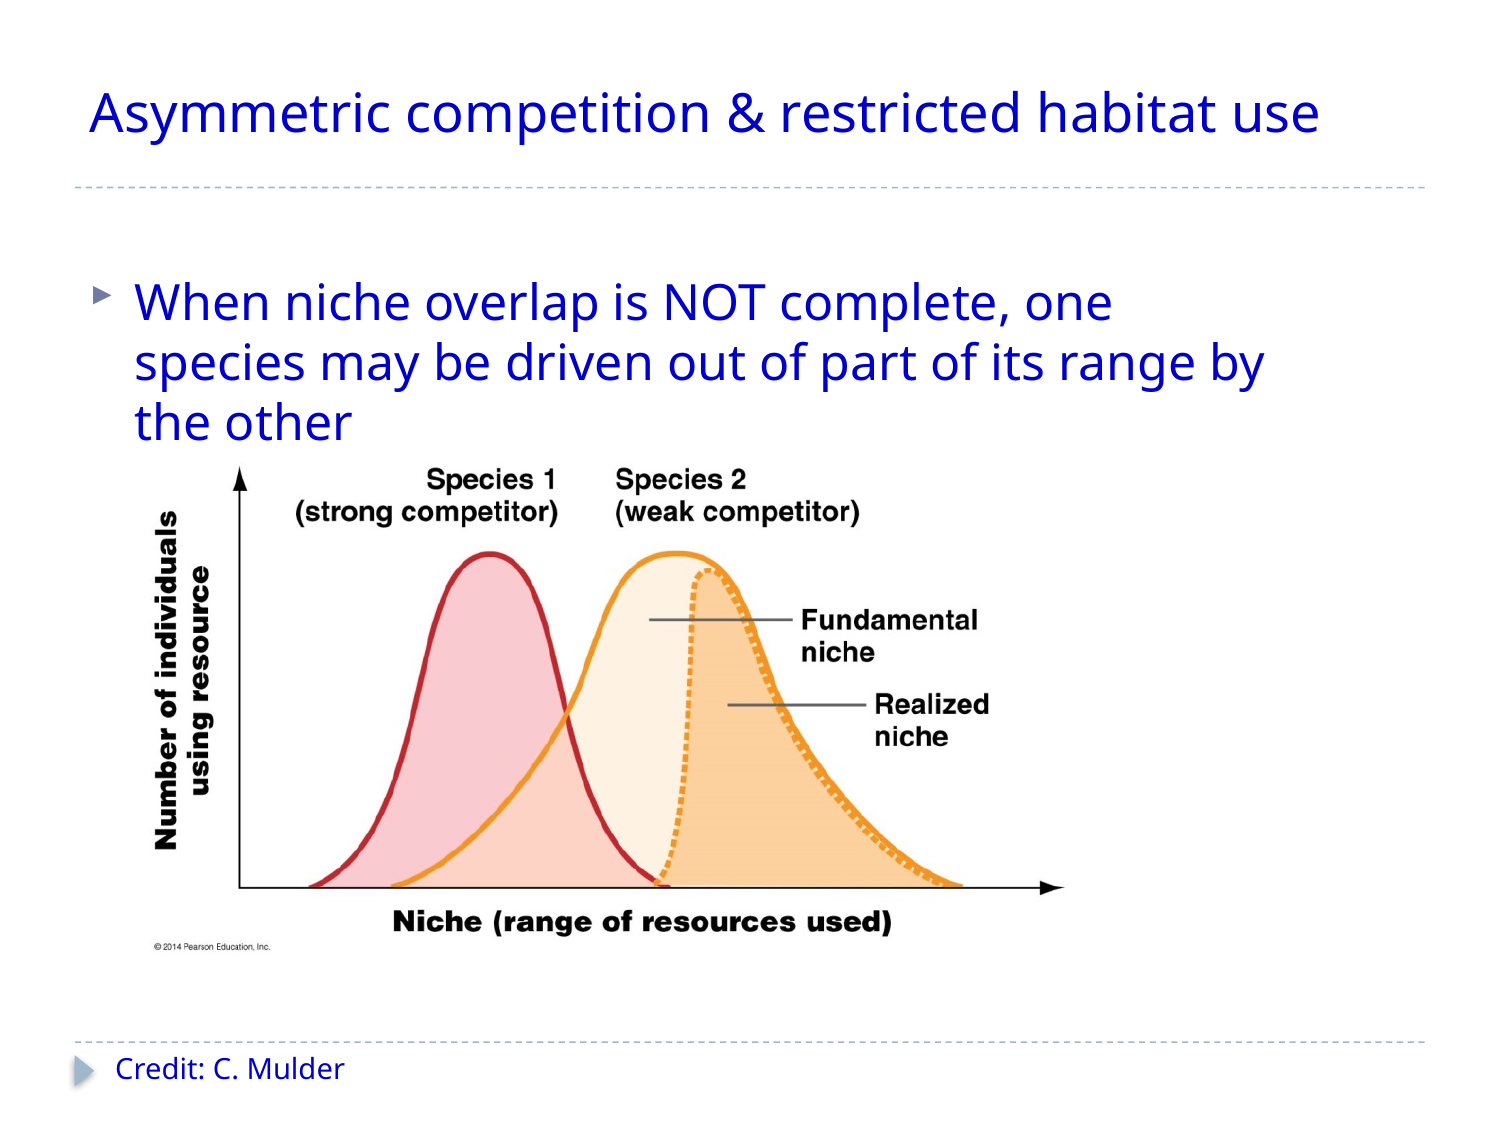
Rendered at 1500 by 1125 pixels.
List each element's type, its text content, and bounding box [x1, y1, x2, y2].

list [149, 462, 1070, 957]
text_box Credit: C. Mulder [100, 1042, 426, 1103]
list When niche overlap is NOT complete, one species may be driven out of part of its range by the other [75, 262, 1300, 538]
title Asymmetric competition & restricted habitat use [75, 45, 1488, 175]
